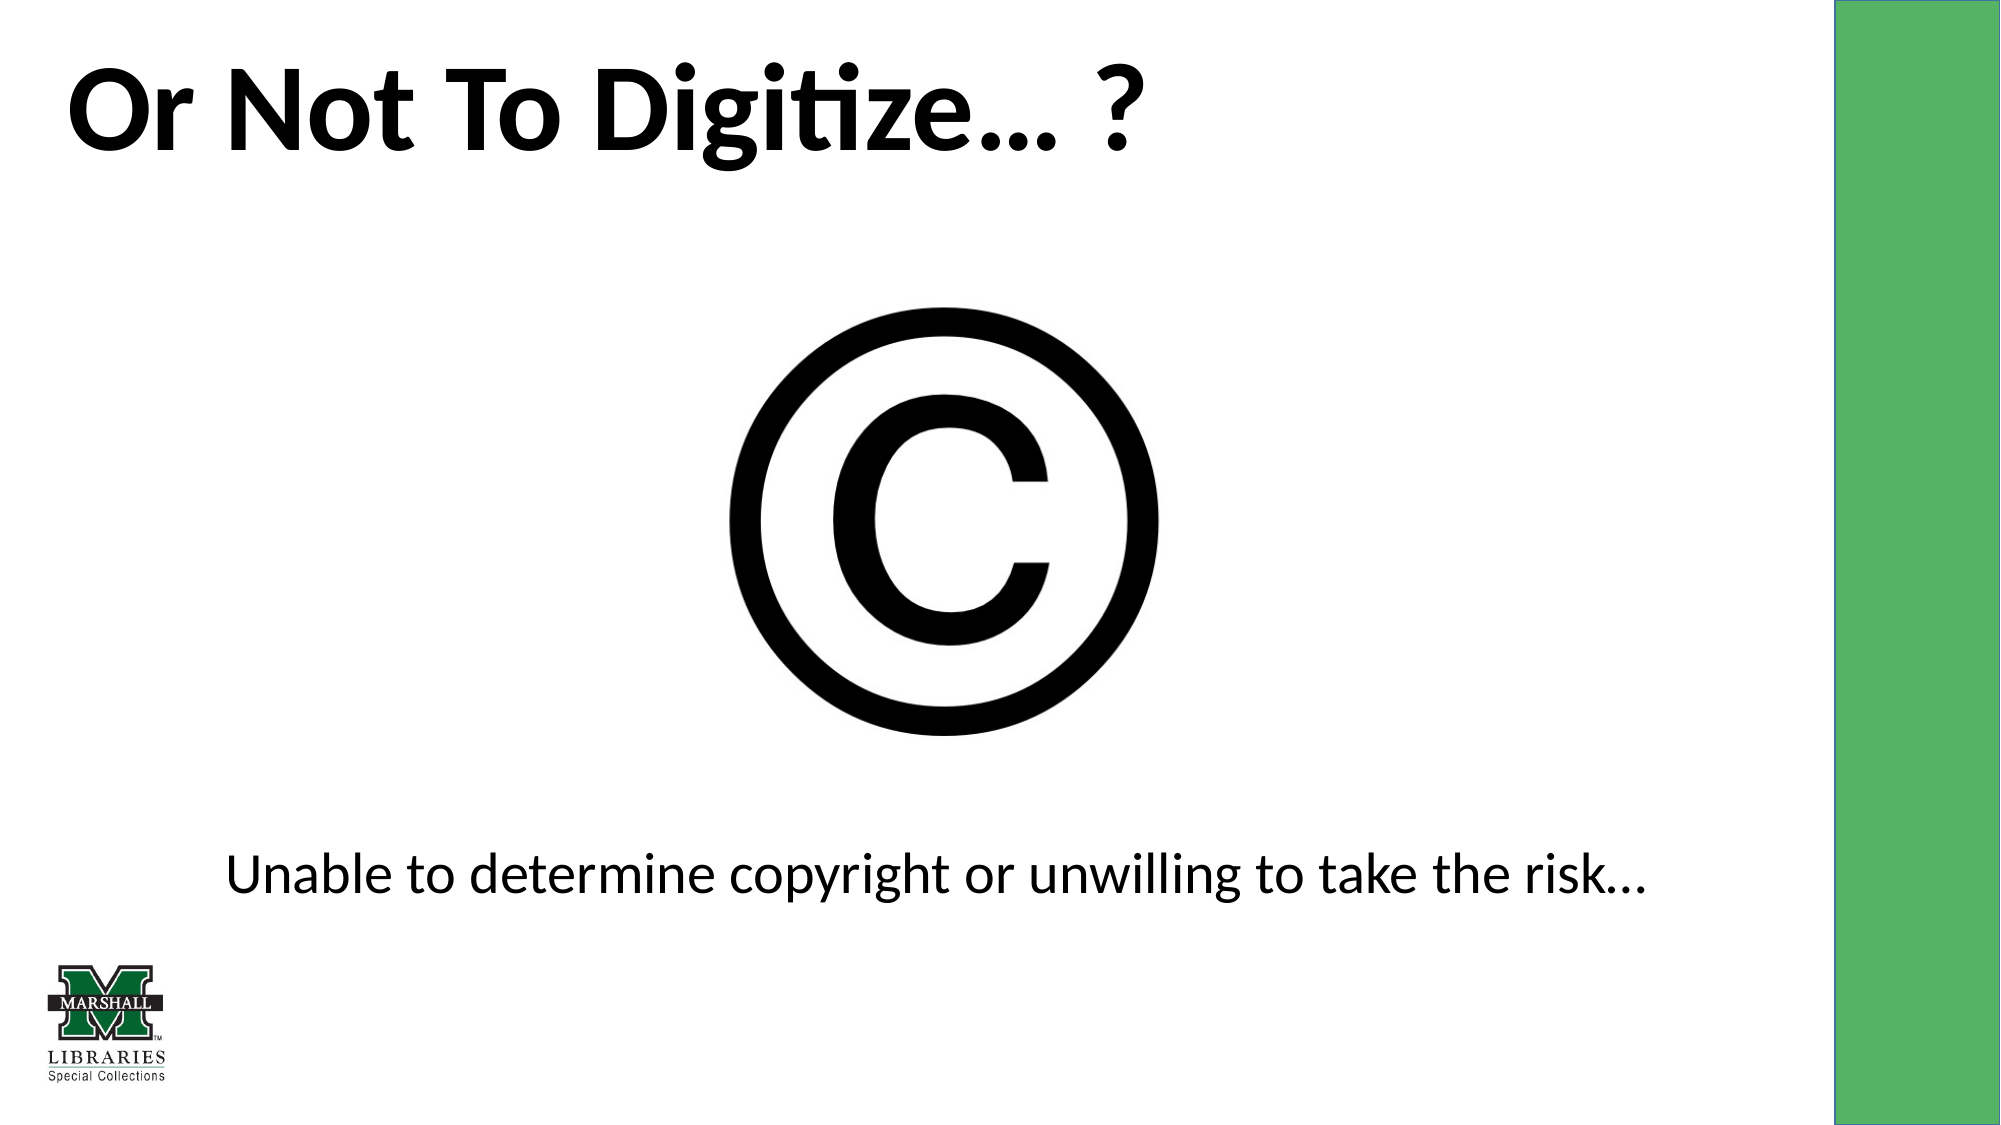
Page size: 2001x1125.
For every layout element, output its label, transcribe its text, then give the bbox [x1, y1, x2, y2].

text_box Unable to determine copyright or unwilling to take the risk… [210, 828, 1735, 913]
text_box [1834, 0, 2000, 1125]
picture [45, 964, 166, 1084]
text_box Or Not To Digitize… ? [52, 17, 1194, 183]
picture [643, 212, 1271, 801]
